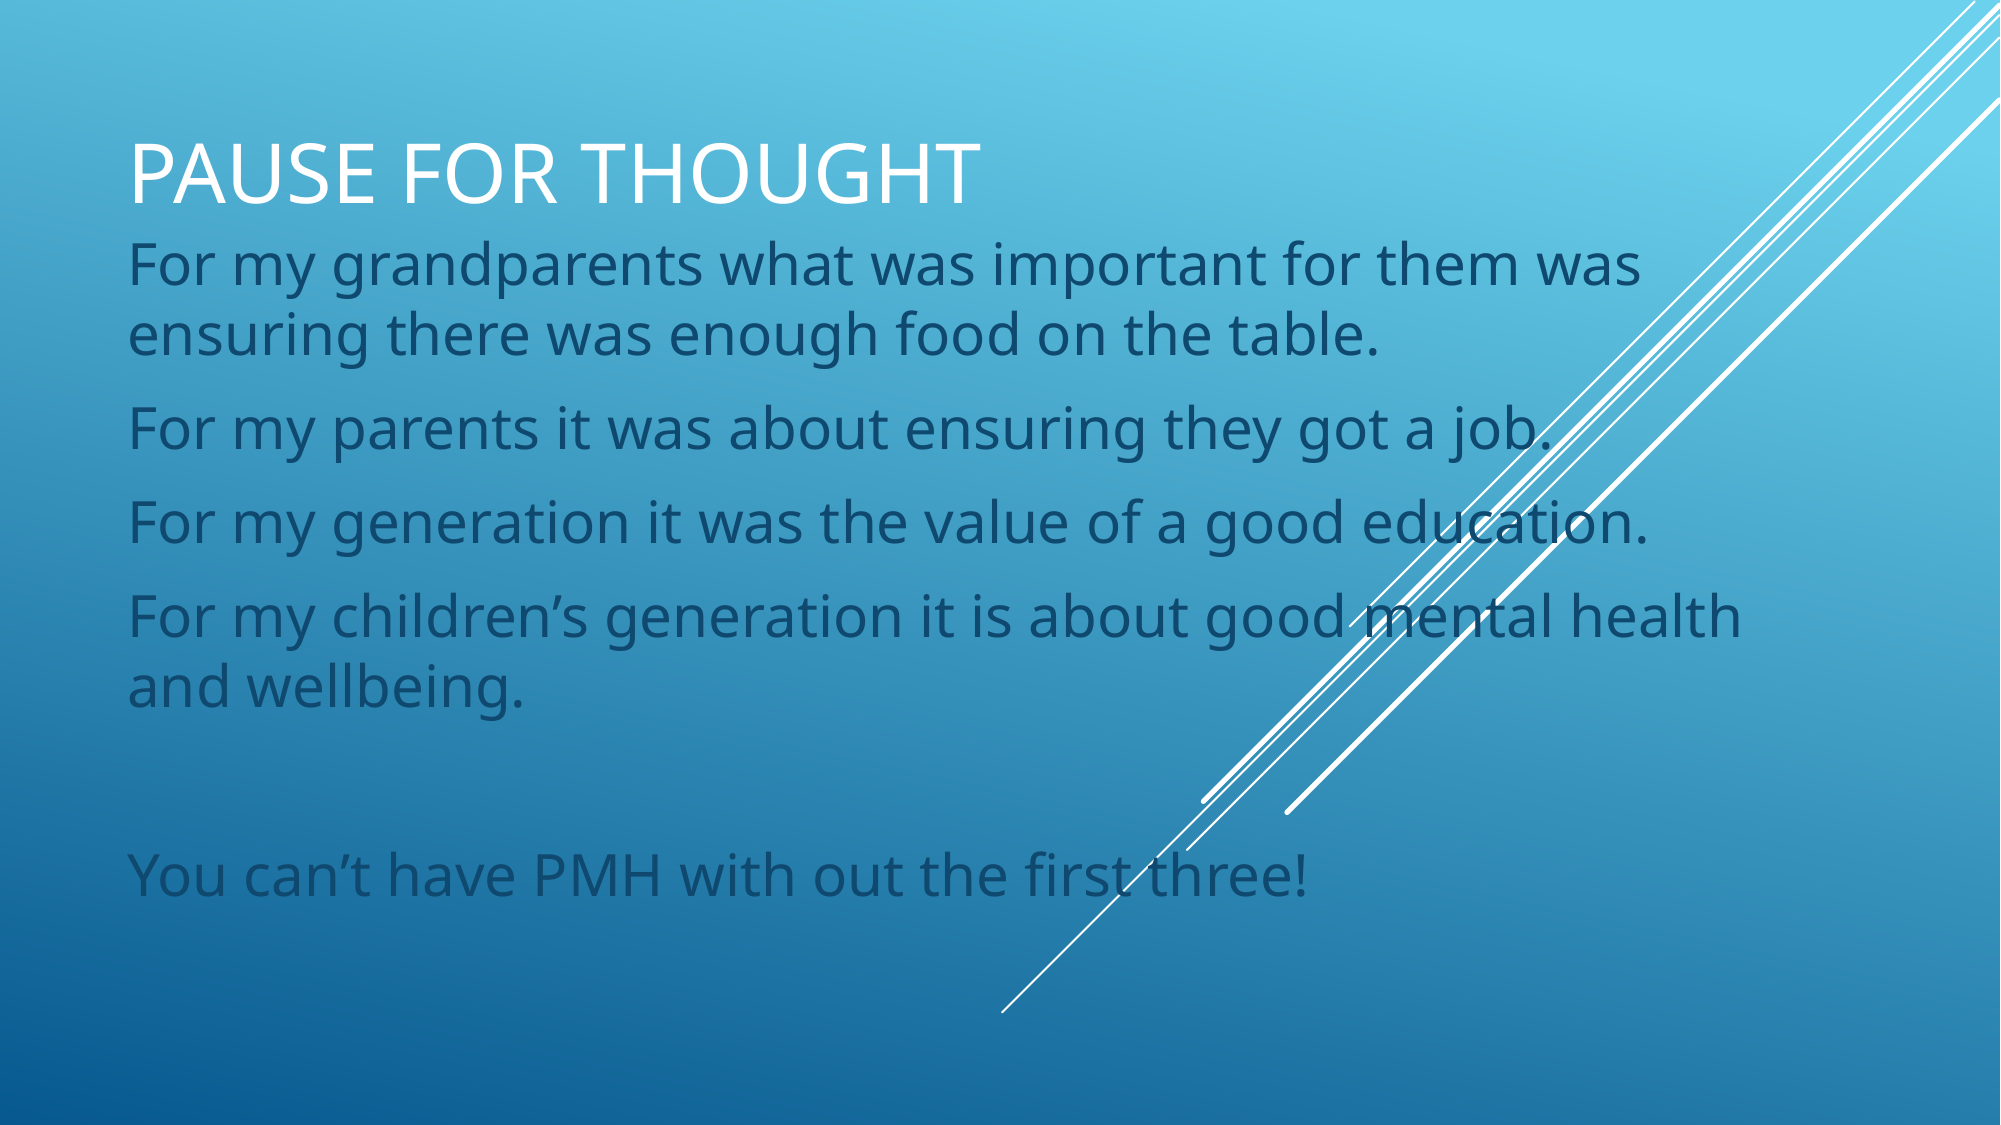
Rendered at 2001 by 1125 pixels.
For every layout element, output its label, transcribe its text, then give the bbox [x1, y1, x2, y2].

title Pause for thought [112, 112, 1425, 219]
subtitle For my grandparents what was important for them was ensuring there was enough food on the table. For my parents it was about ensuring they got a job. For my generation it was the value of a good education. For my children’s generation it is about good mental health and wellbeing. You can’t have PMH with out the first three! [112, 219, 1810, 950]
